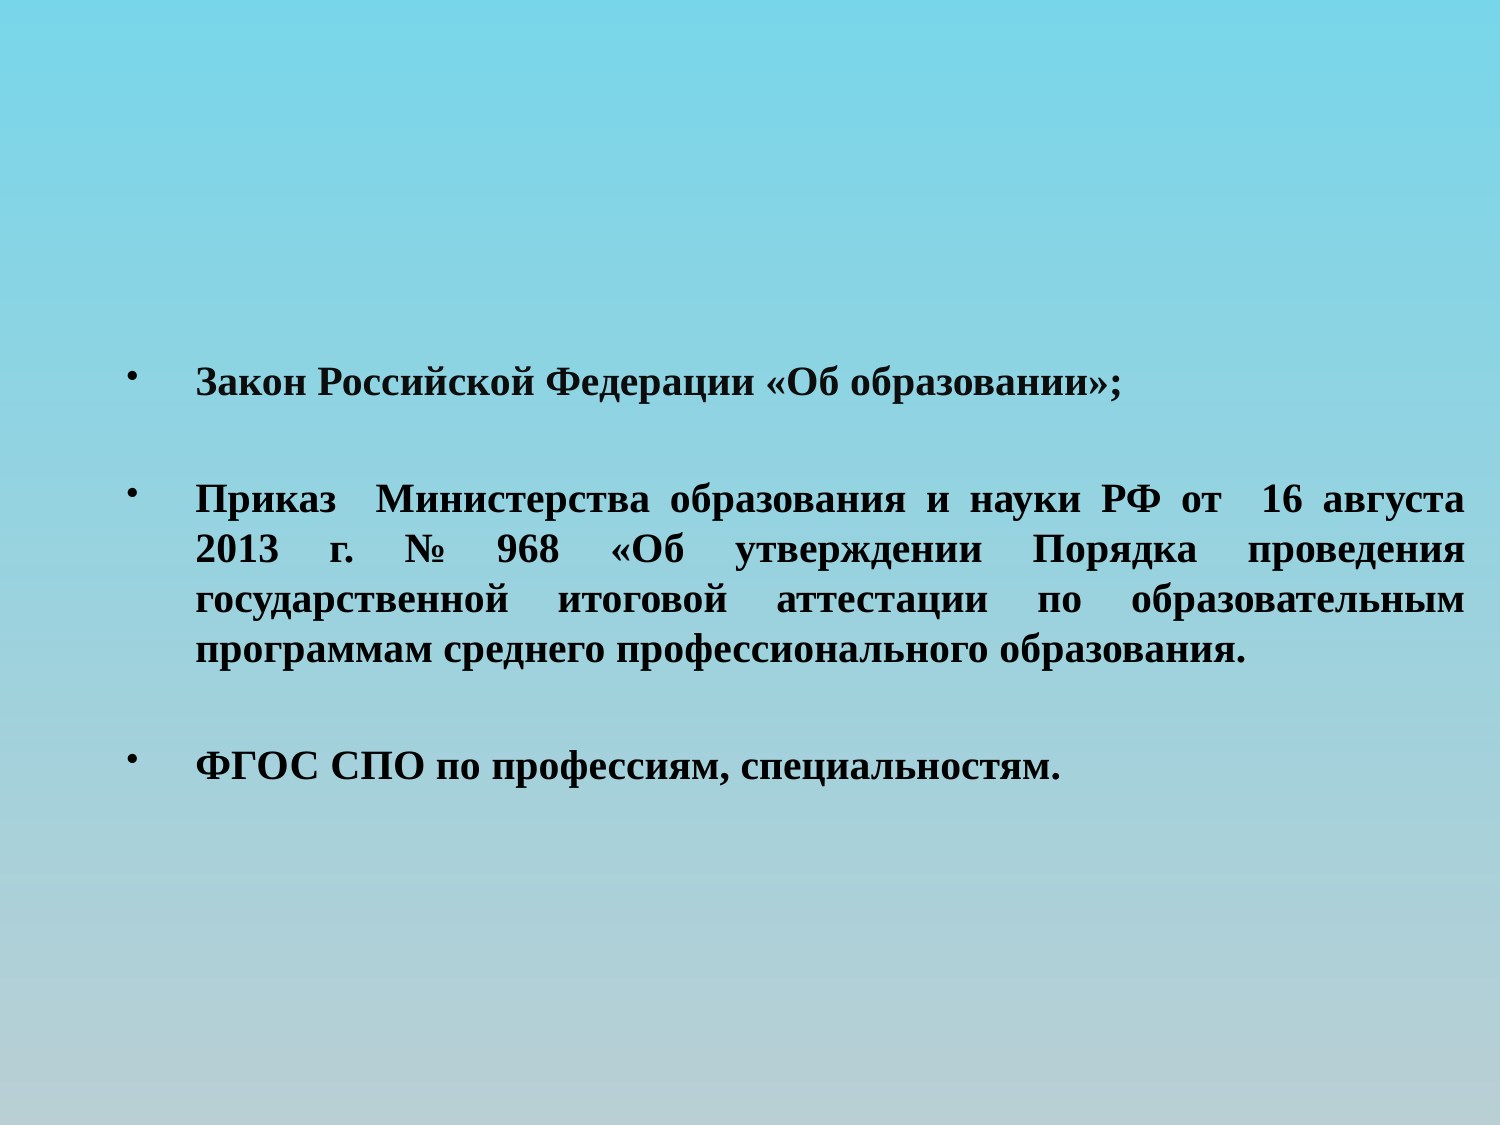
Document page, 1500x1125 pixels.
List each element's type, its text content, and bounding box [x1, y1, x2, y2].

list Закон Российской Федерации «Об образовании»; Приказ Министерства образования и науки РФ от 16 августа 2013 г. № 968 «Об утверждении Порядка проведения государственной итоговой аттестации по образовательным программам среднего профессионального образования. ФГОС СПО по профессиям, специальностям. [105, 237, 1466, 1025]
